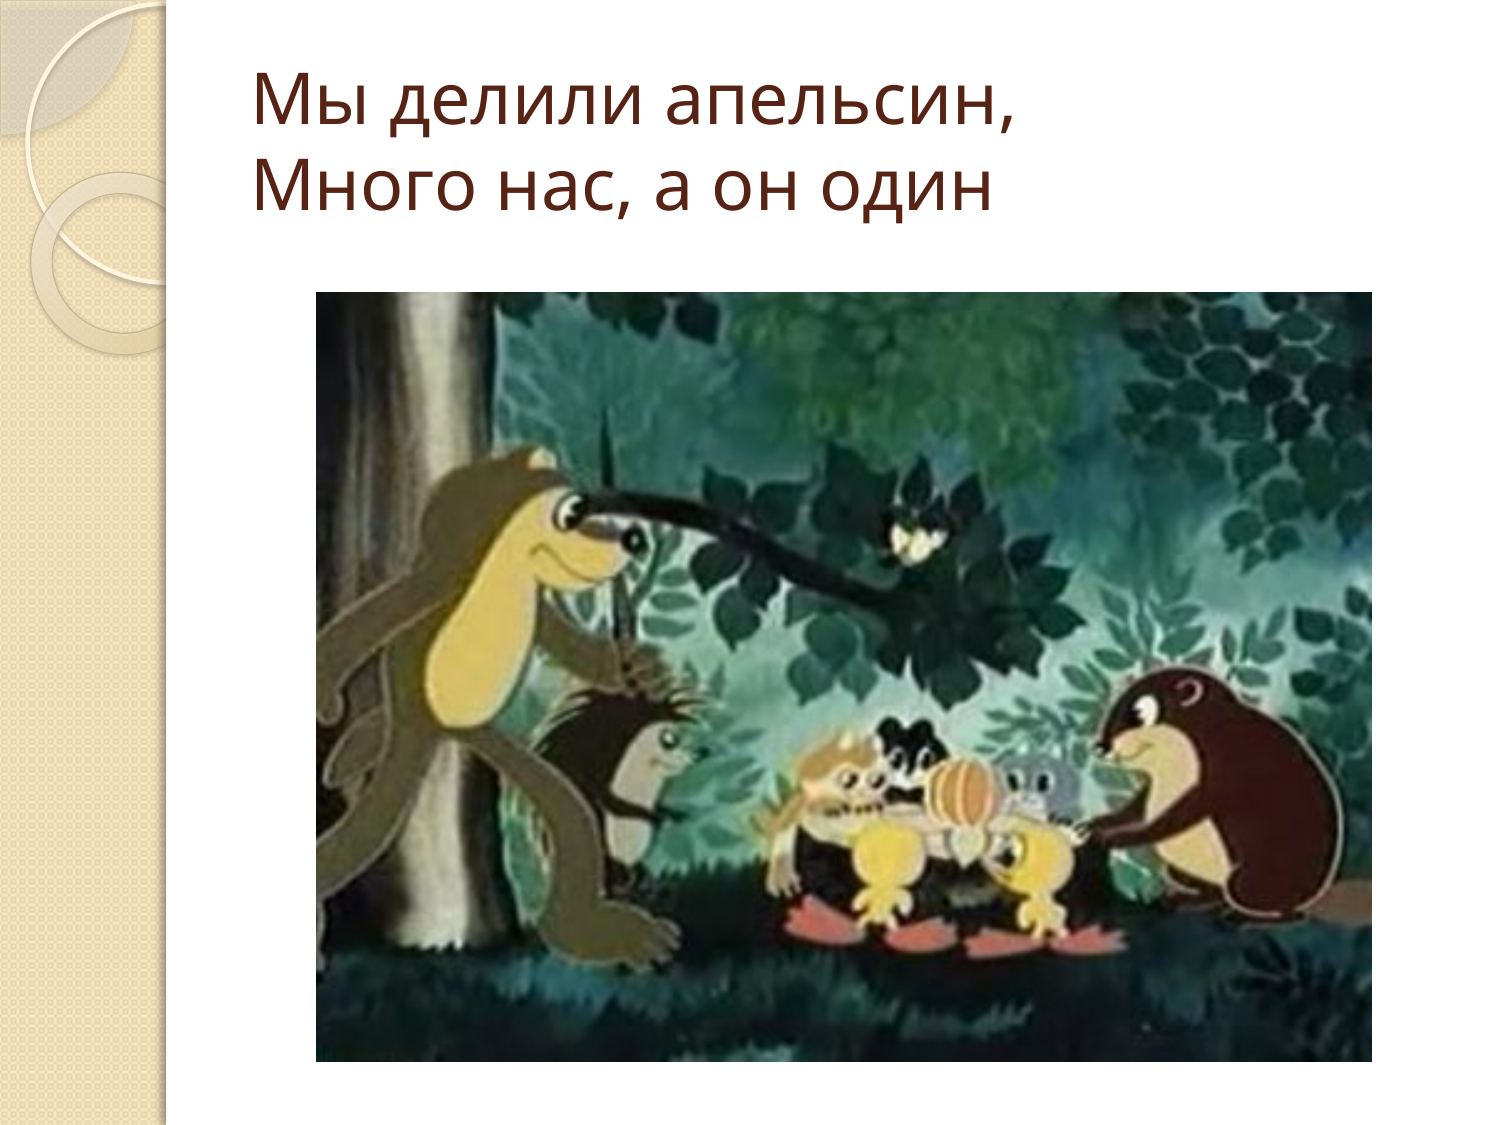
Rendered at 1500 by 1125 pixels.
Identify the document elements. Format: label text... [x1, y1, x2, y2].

picture [316, 292, 1372, 1062]
title Мы делили апельсин, Много нас, а он один [235, 45, 1466, 233]
